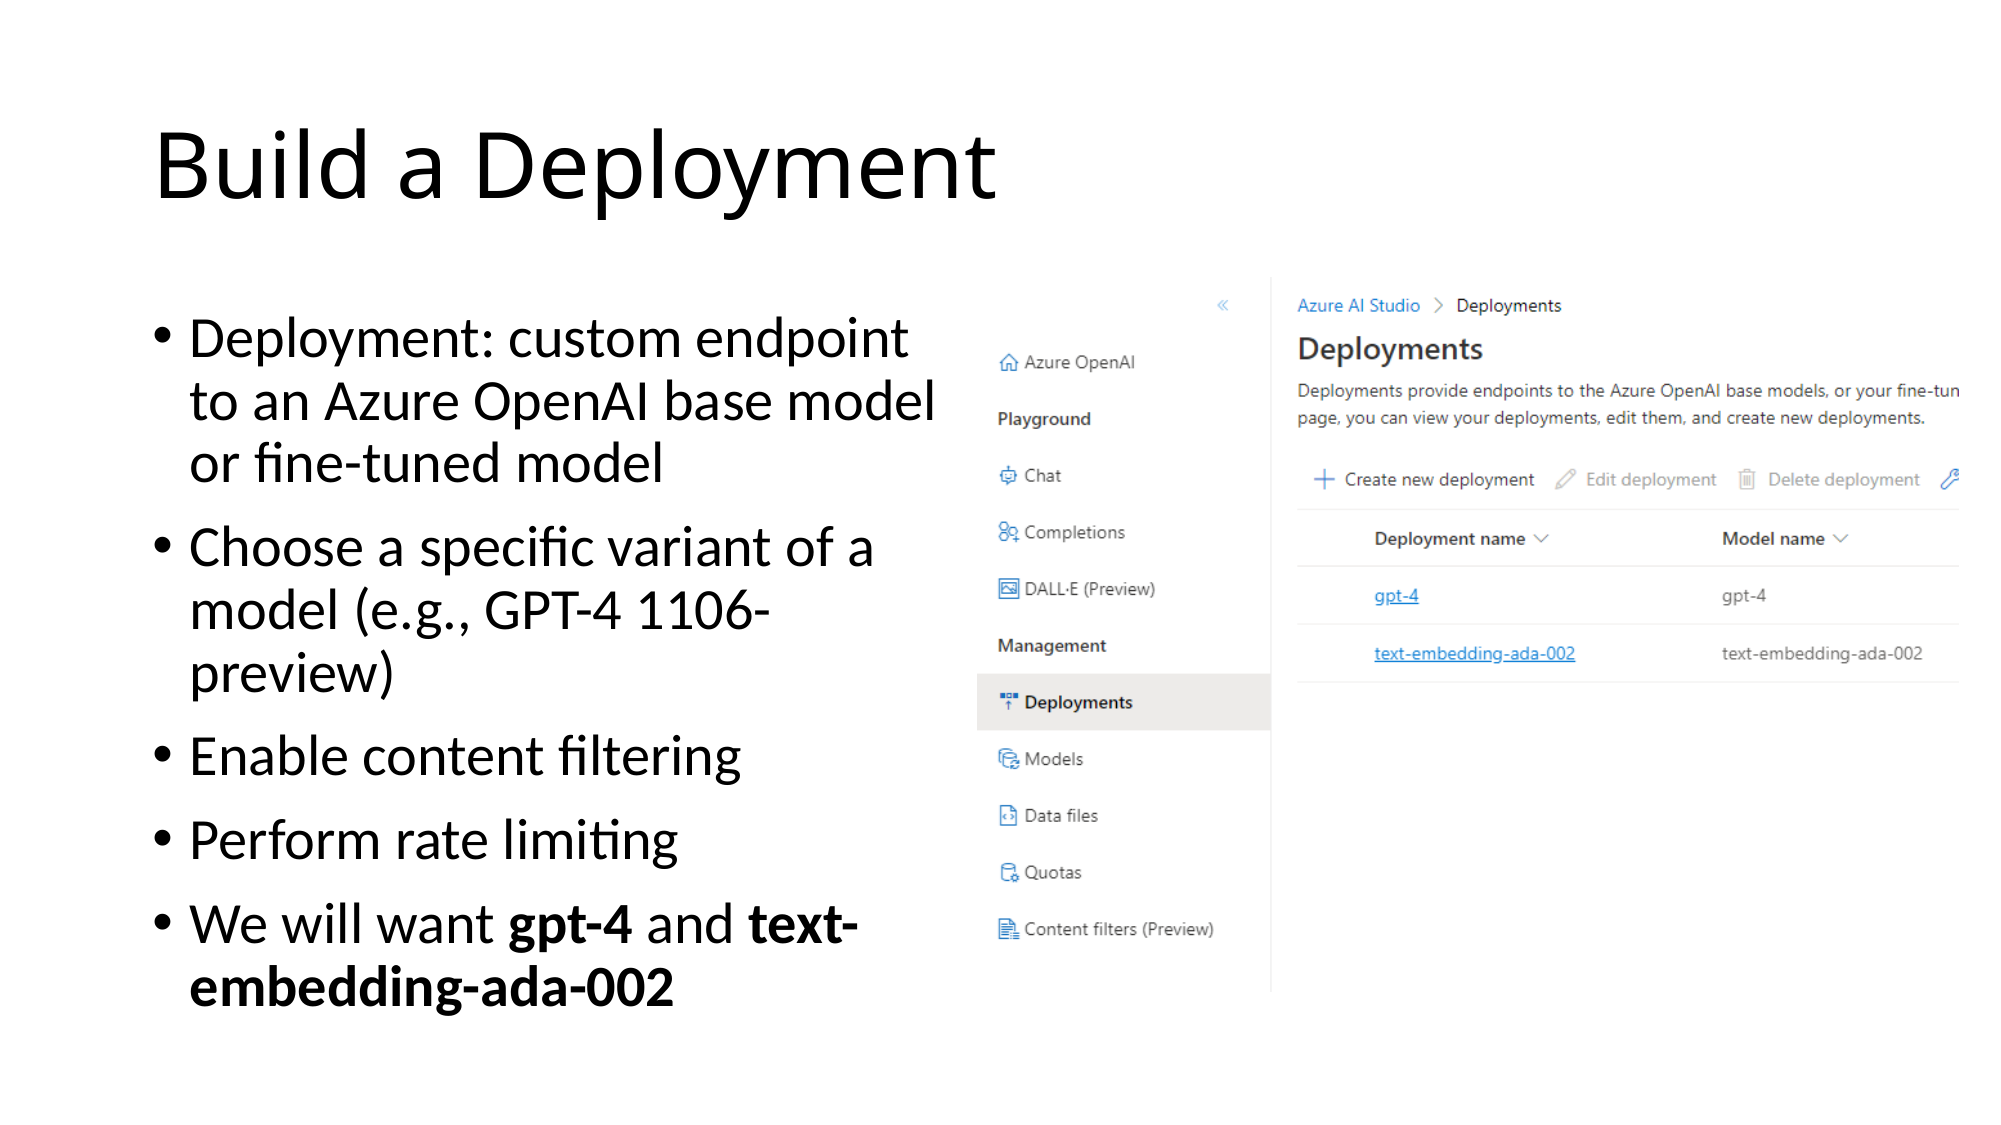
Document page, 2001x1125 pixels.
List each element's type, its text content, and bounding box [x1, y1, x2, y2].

list Deployment: custom endpoint to an Azure OpenAI base model or fine-tuned model Choose a specific variant of a model (e.g., GPT-4 1106-preview) Enable content filtering Perform rate limiting We will want gpt-4 and text-embedding-ada-002 [137, 299, 988, 1098]
title Build a Deployment [137, 59, 1863, 278]
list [977, 277, 1959, 992]
